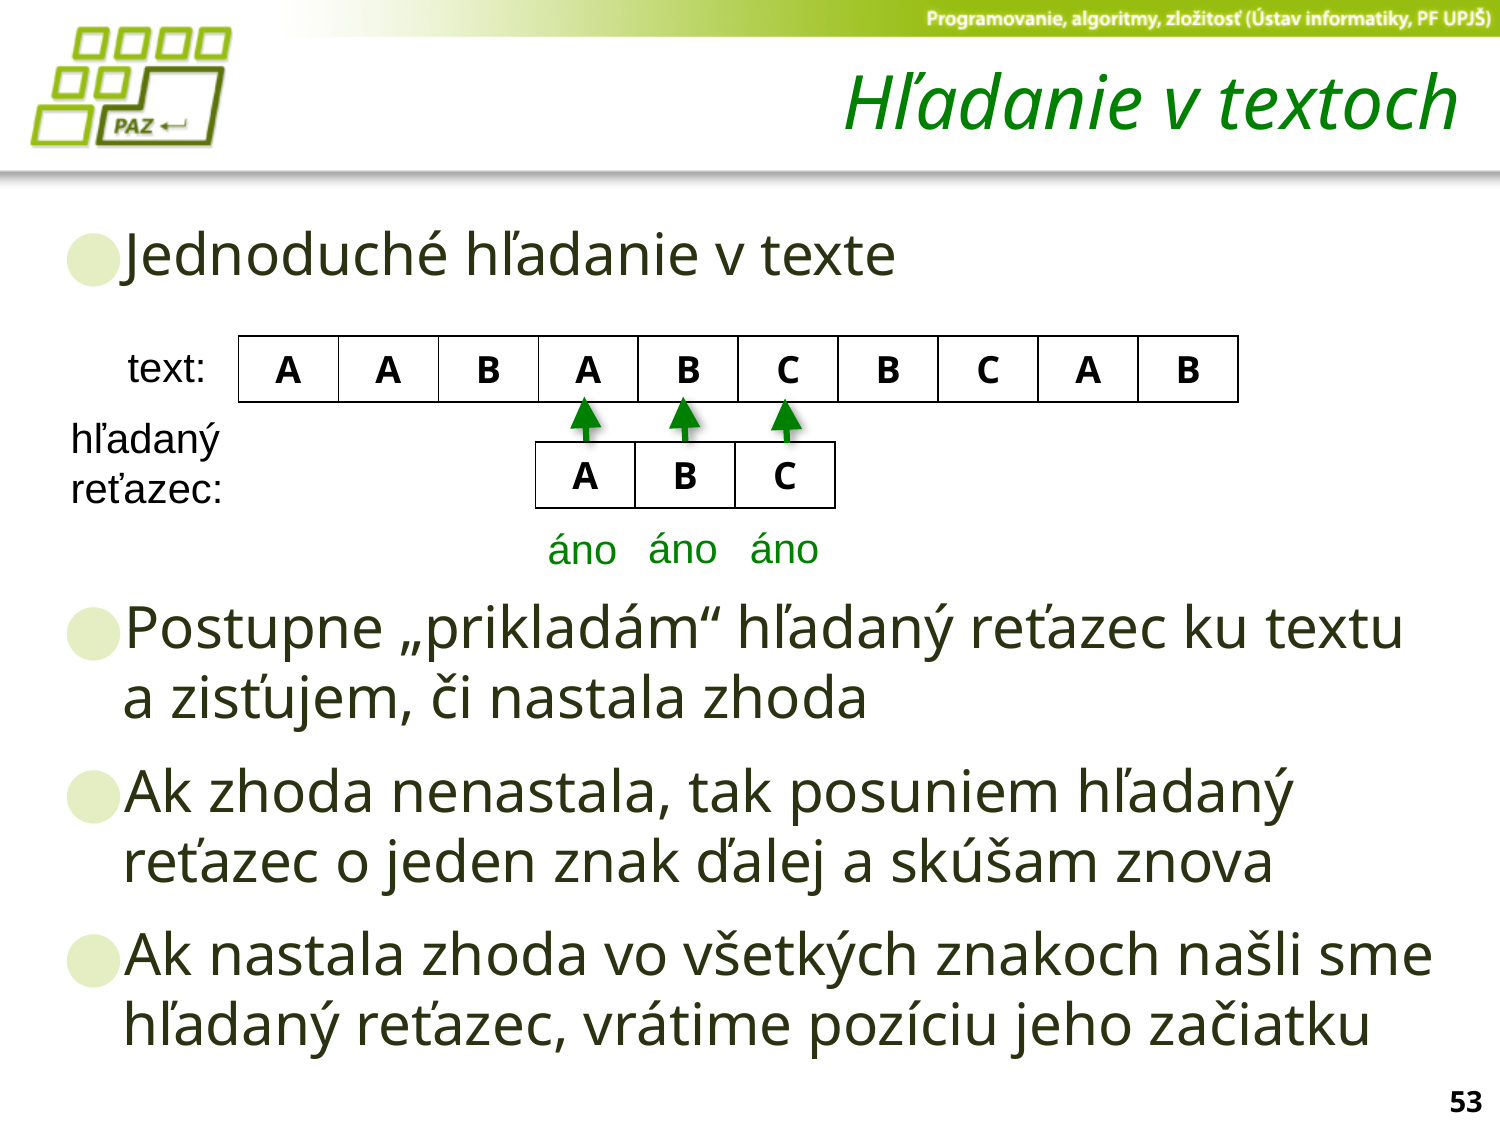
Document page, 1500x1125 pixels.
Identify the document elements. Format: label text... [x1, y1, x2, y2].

text_box hľadaný reťazec: [55, 404, 239, 520]
table_header A [339, 337, 438, 401]
text_box áno [735, 514, 835, 580]
table_header C [736, 443, 834, 507]
table_header B [839, 337, 937, 401]
picture [0, 0, 1500, 1125]
table_header B [439, 337, 538, 401]
title Hľadanie v textoch [343, 46, 1477, 135]
table_header B [636, 443, 734, 507]
text_box áno [633, 514, 733, 580]
table_header B [1139, 337, 1237, 401]
table_header C [739, 337, 837, 401]
list Jednoduché hľadanie v texte Postupne „prikladám“ hľadaný reťazec ku textu a zisťujem, či nastala zhoda Ak zhoda nenastala, tak posuniem hľadaný reťazec o jeden znak ďalej a skúšam znova Ak nastala zhoda vo všetkých znakoch našli sme hľadaný reťazec, vrátime pozíciu jeho začiatku [48, 209, 1456, 1080]
text_box áno [532, 515, 633, 580]
table_header A [239, 337, 338, 401]
text_box [775, 398, 797, 444]
table_header A [539, 337, 637, 401]
table_header B [639, 337, 737, 401]
text_box [574, 396, 596, 442]
text_box [673, 396, 695, 442]
text_box text: [112, 333, 222, 399]
table_header A [1039, 337, 1137, 401]
table_header A [536, 443, 634, 507]
table_header C [939, 337, 1037, 401]
